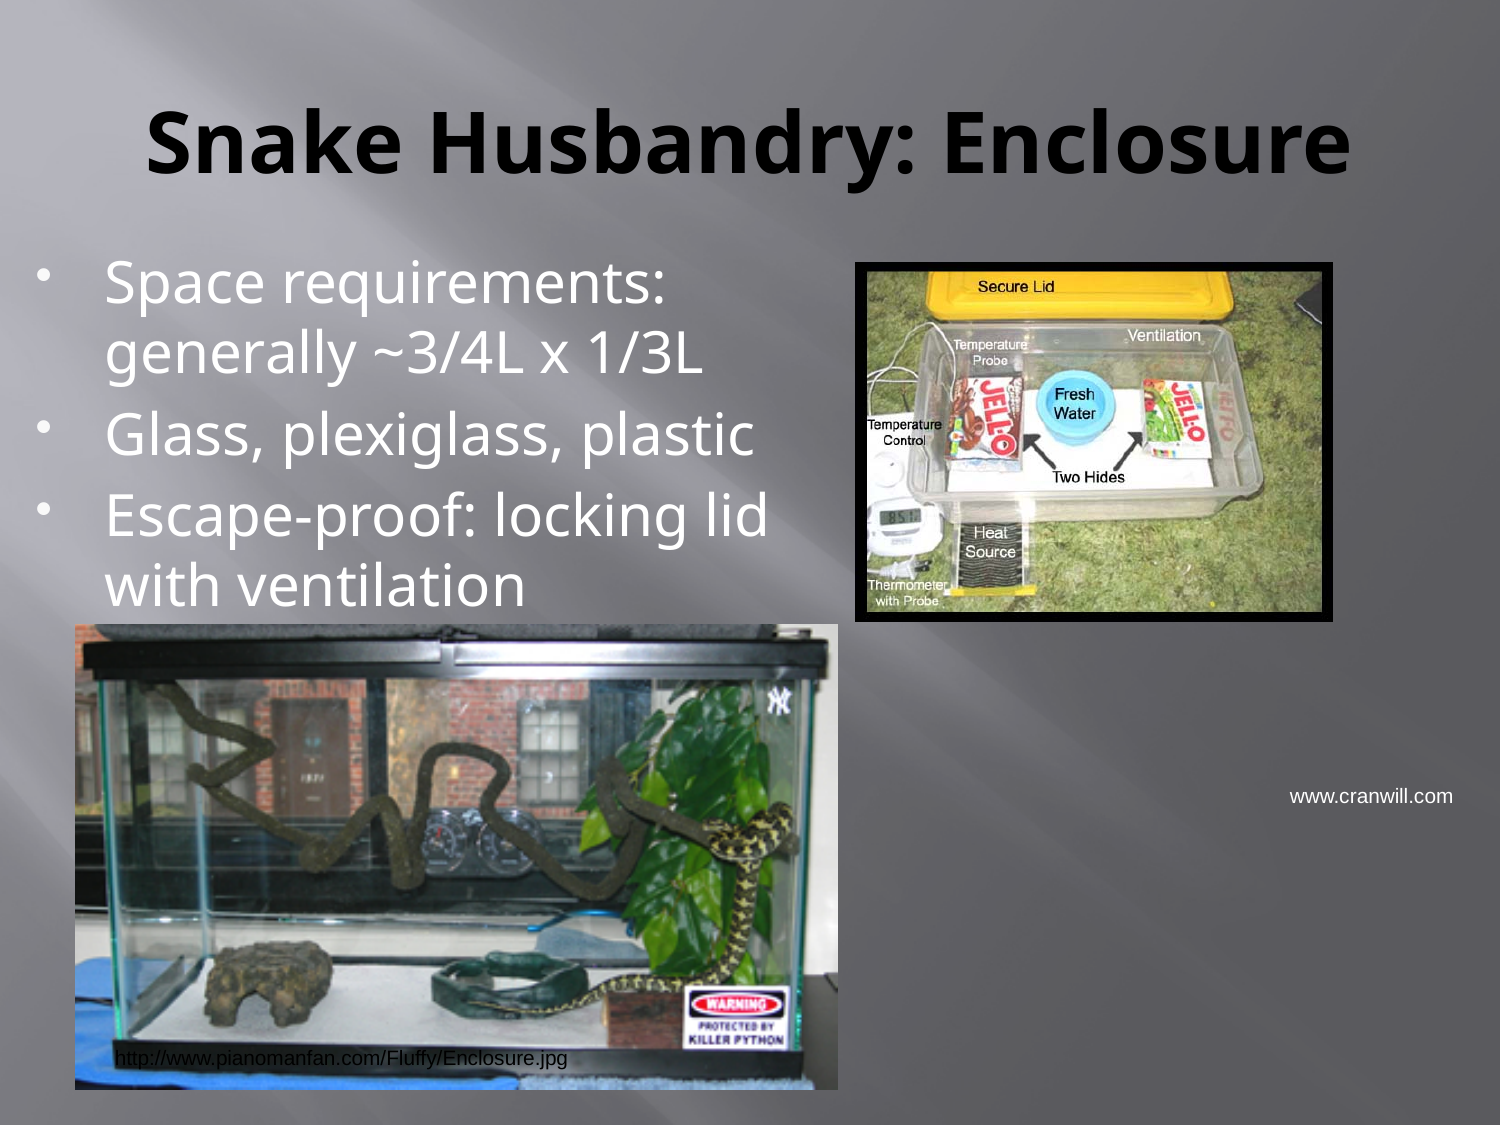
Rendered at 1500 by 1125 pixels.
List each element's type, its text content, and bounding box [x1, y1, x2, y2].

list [74, 624, 838, 1090]
title Snake Husbandry: Enclosure [75, 45, 1425, 233]
text_box www.cranwill.com [1274, 774, 1500, 815]
list Space requirements: generally ~3/4L x 1/3L Glass, plexiglass, plastic Escape-proof: locking lid with ventilation [0, 237, 888, 962]
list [855, 262, 1333, 622]
